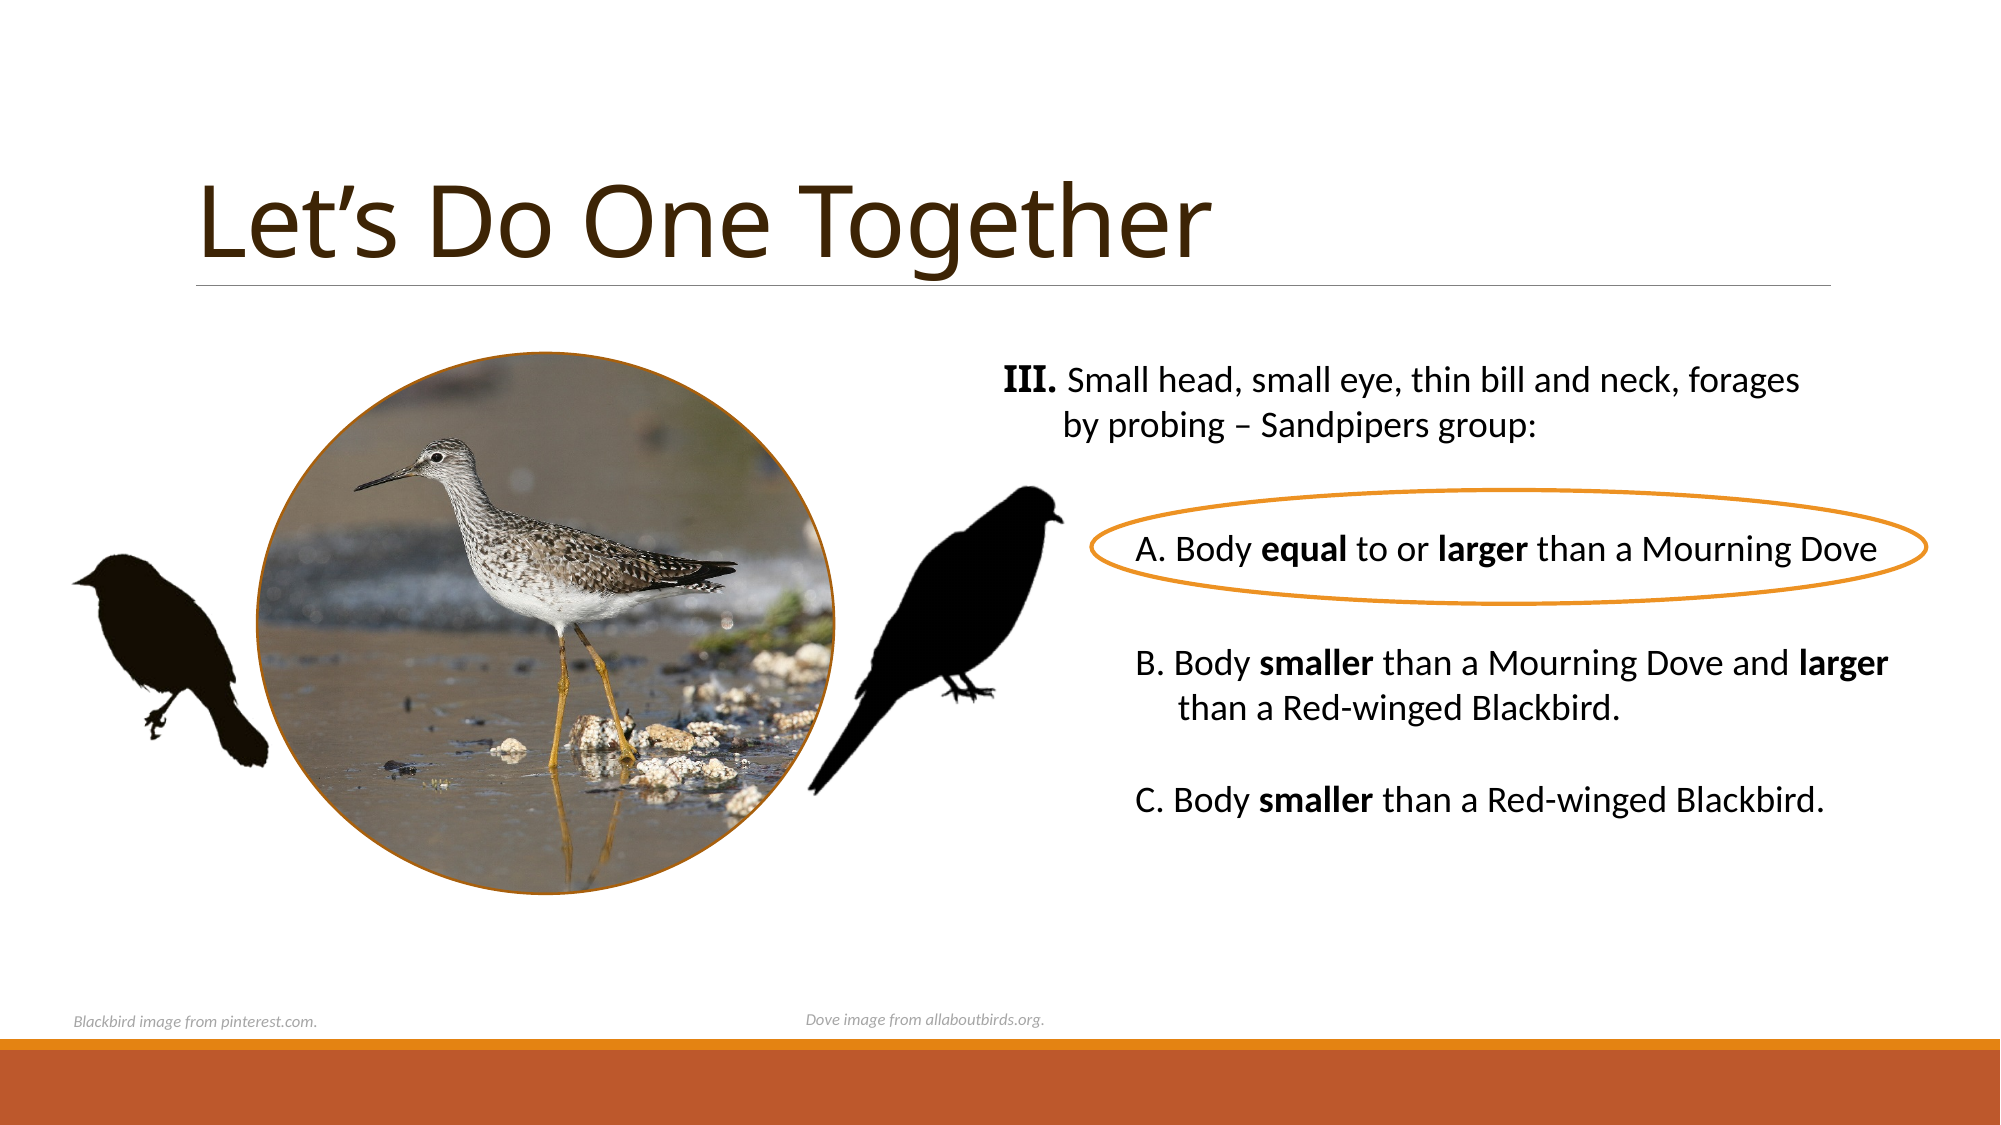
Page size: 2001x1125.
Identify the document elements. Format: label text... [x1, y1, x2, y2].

text_box [1178, 487, 1870, 516]
text_box [1178, 577, 1873, 606]
text_box C. Body smaller than a Red-winged Blackbird. [1120, 767, 1991, 828]
title Let’s Do One Together [180, 47, 1830, 285]
text_box B. Body smaller than a Mourning Dove and larger than a Red-winged Blackbird. [1178, 630, 1991, 736]
text_box A. Body equal to or larger than a Mourning Dove [1178, 516, 1991, 577]
text_box Blackbird image from pinterest.com. [58, 1003, 360, 1039]
picture [697, 461, 1186, 812]
text_box III. Small head, small eye, thin bill and neck, forages by probing – Sandpipers group: [988, 347, 1856, 453]
picture [0, 546, 360, 772]
text_box [268, 351, 797, 896]
text_box Dove image from allaboutbirds.org. [790, 1001, 1092, 1037]
